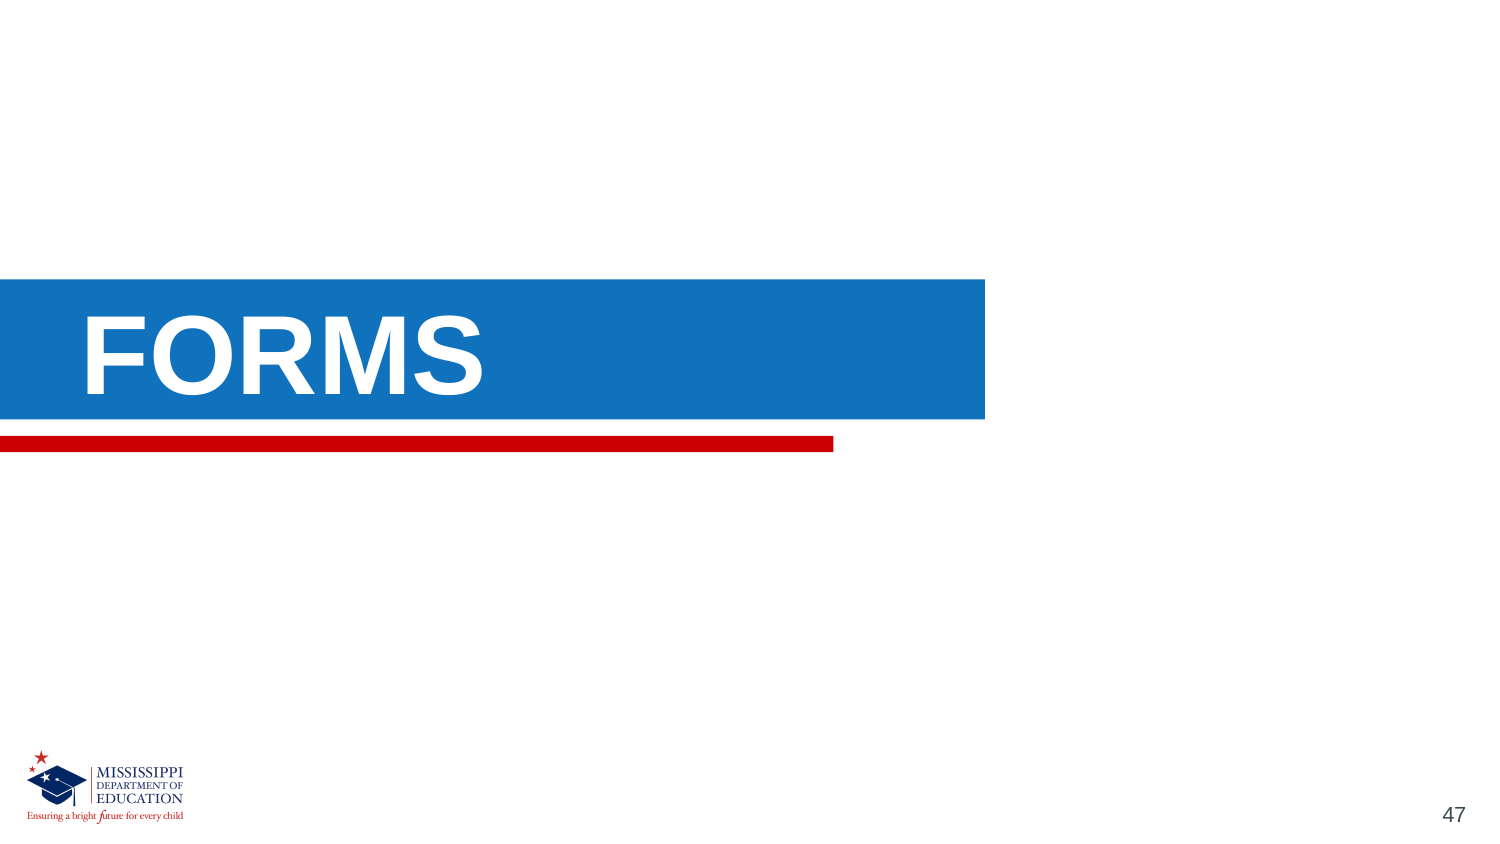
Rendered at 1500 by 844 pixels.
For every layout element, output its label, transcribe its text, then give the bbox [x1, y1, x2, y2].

slide_number 47 [1391, 803, 1482, 842]
list FORMS [65, 279, 985, 420]
picture [21, 746, 189, 827]
